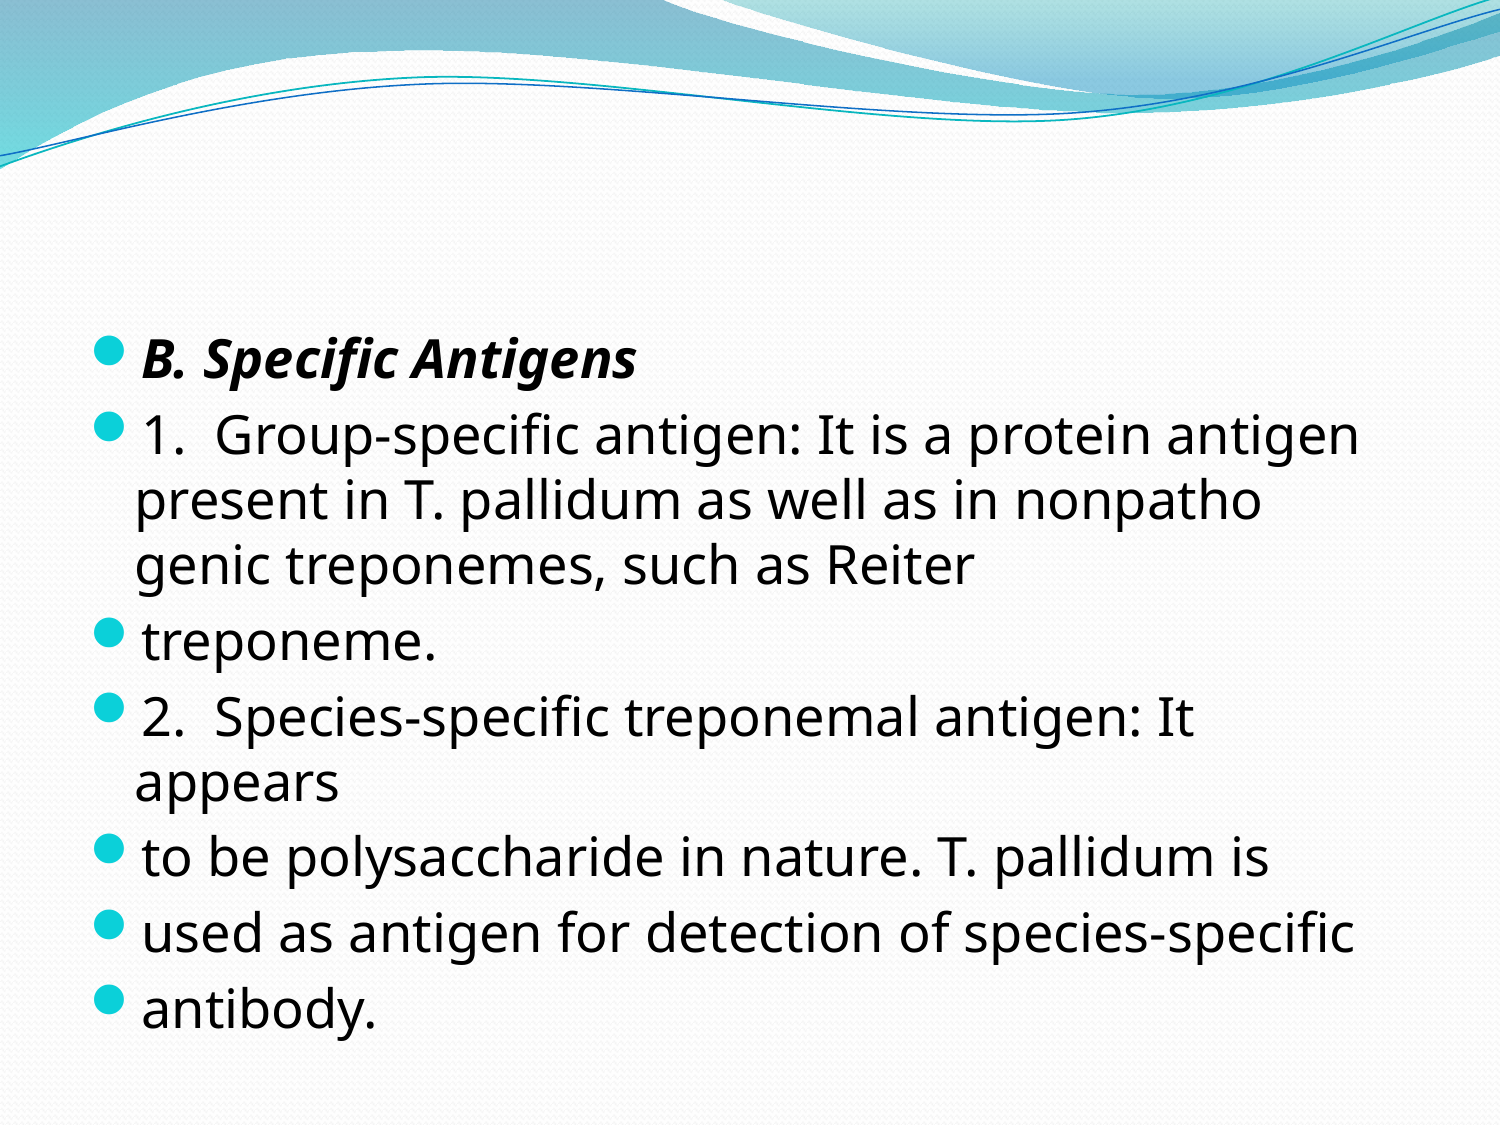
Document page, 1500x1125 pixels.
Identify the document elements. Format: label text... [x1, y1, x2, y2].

list B. Specific Antigens 1. Group-specific antigen: It is a protein antigen present in T. pallidum as well as in nonpatho genic treponemes, such as Reiter treponeme. 2. Species-specific treponemal antigen: It appears to be polysaccharide in nature. T. pallidum is used as antigen for detection of species-specific antibody. [75, 317, 1425, 1038]
